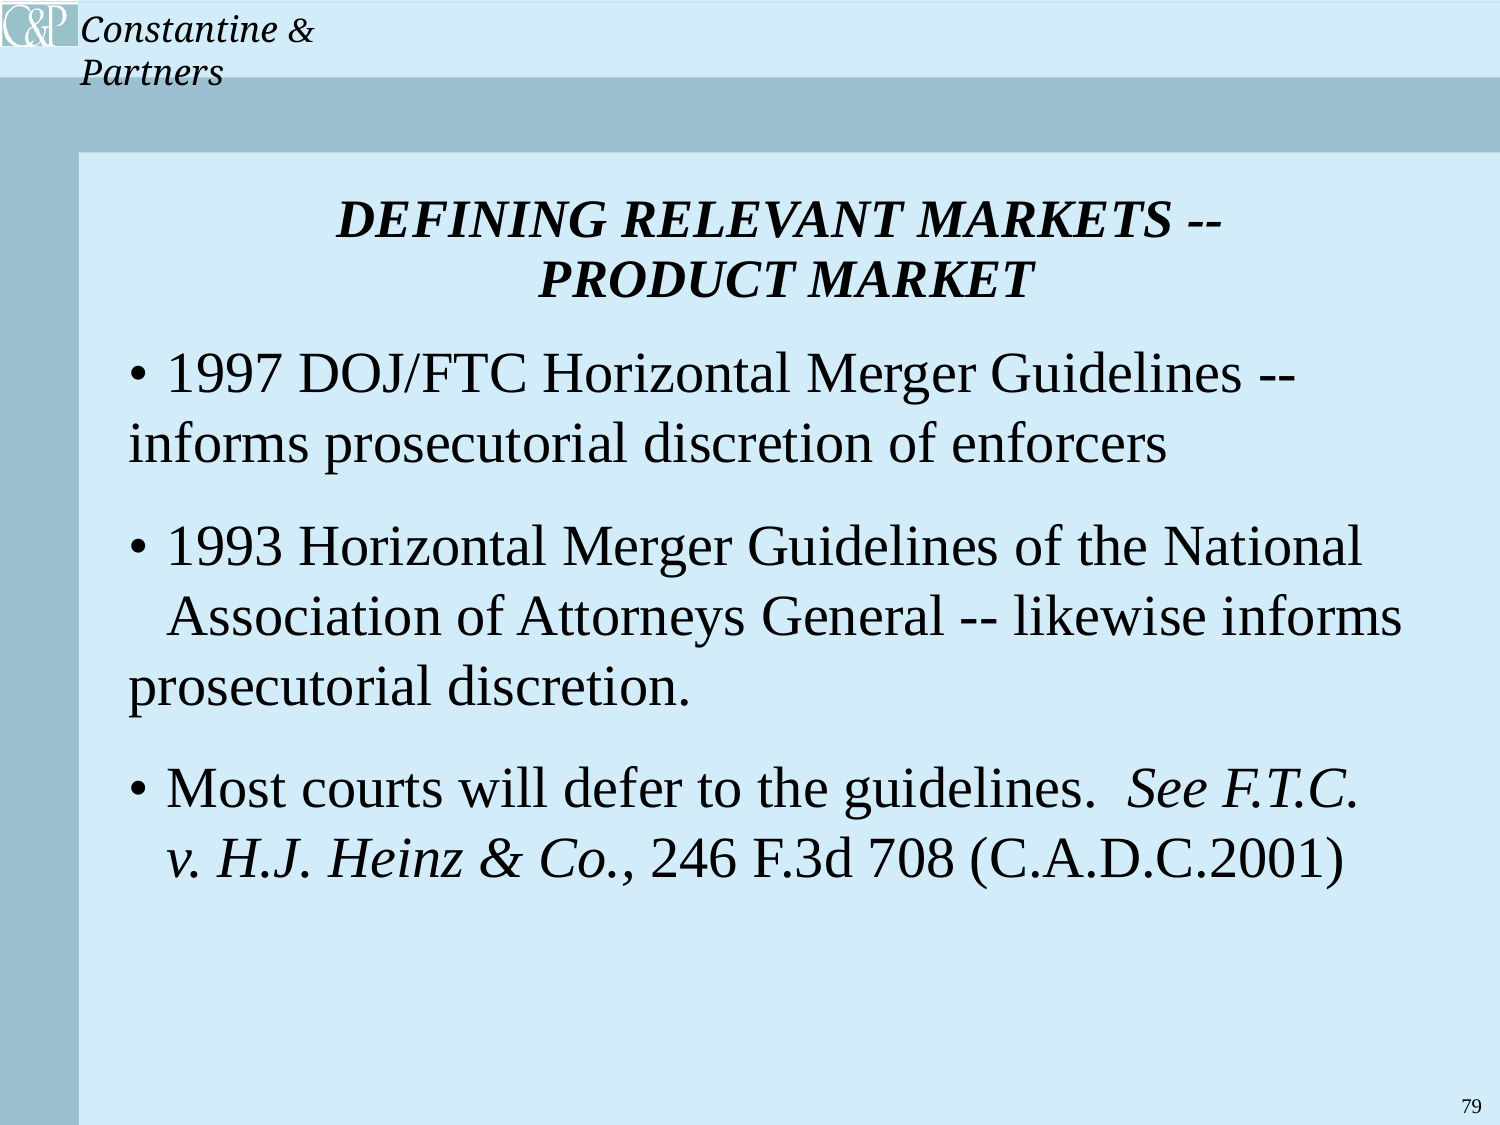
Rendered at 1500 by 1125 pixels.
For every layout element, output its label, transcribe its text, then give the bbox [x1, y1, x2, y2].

text_box • 1997 DOJ/FTC Horizontal Merger Guidelines -- informs prosecutorial discretion of enforcers • 1993 Horizontal Merger Guidelines of the National Association of Attorneys General -- likewise informs prosecutorial discretion. • Most courts will defer to the guidelines. See F.T.C. v. H.J. Heinz & Co., 246 F.3d 708 (C.A.D.C.2001) [74, 277, 1500, 930]
text_box DEFINING RELEVANT MARKETS -- PRODUCT MARKET [74, 112, 1500, 277]
